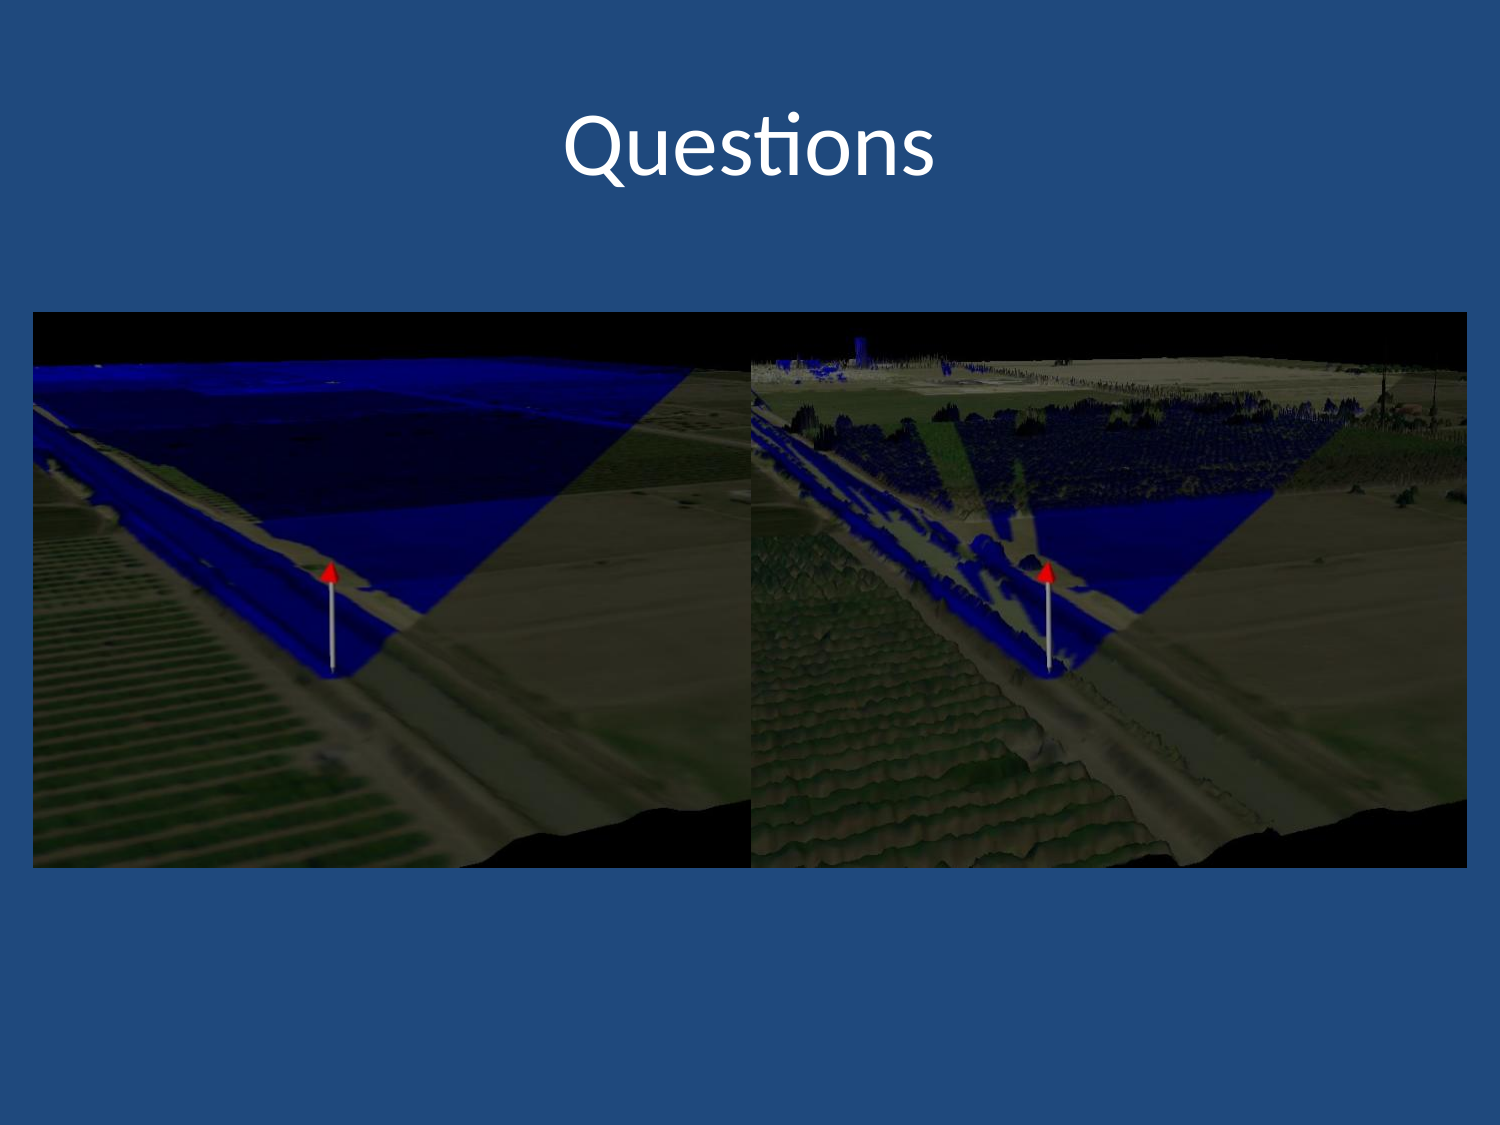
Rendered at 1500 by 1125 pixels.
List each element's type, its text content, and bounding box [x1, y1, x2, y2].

title Questions [75, 45, 1425, 233]
picture [33, 312, 1467, 869]
